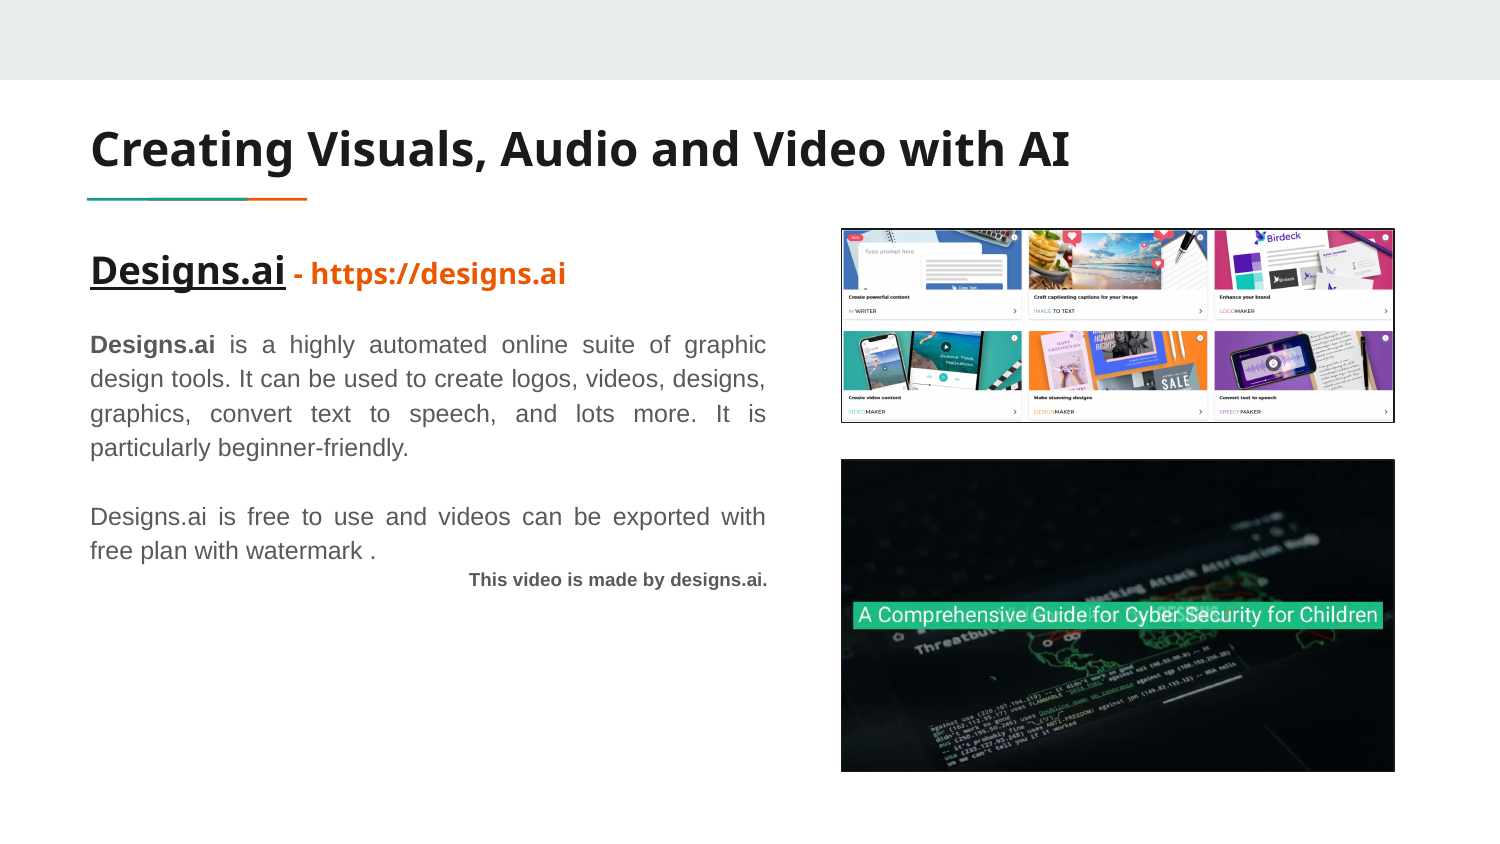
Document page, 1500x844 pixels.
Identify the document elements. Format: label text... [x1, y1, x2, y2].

title Designs.ai - https://designs.ai [75, 231, 615, 308]
picture [842, 229, 1394, 423]
title Creating Visuals, Audio and Video with AI [75, 103, 1337, 192]
title Designs.ai is a highly automated online suite of graphic design tools. It can be used to create logos, videos, designs, graphics, convert text to speech, and lots more. It is particularly beginner-friendly. Designs.ai is free to use and videos can be exported with free plan with watermark . This video is made by designs.ai. [75, 308, 783, 809]
picture [842, 460, 1394, 771]
